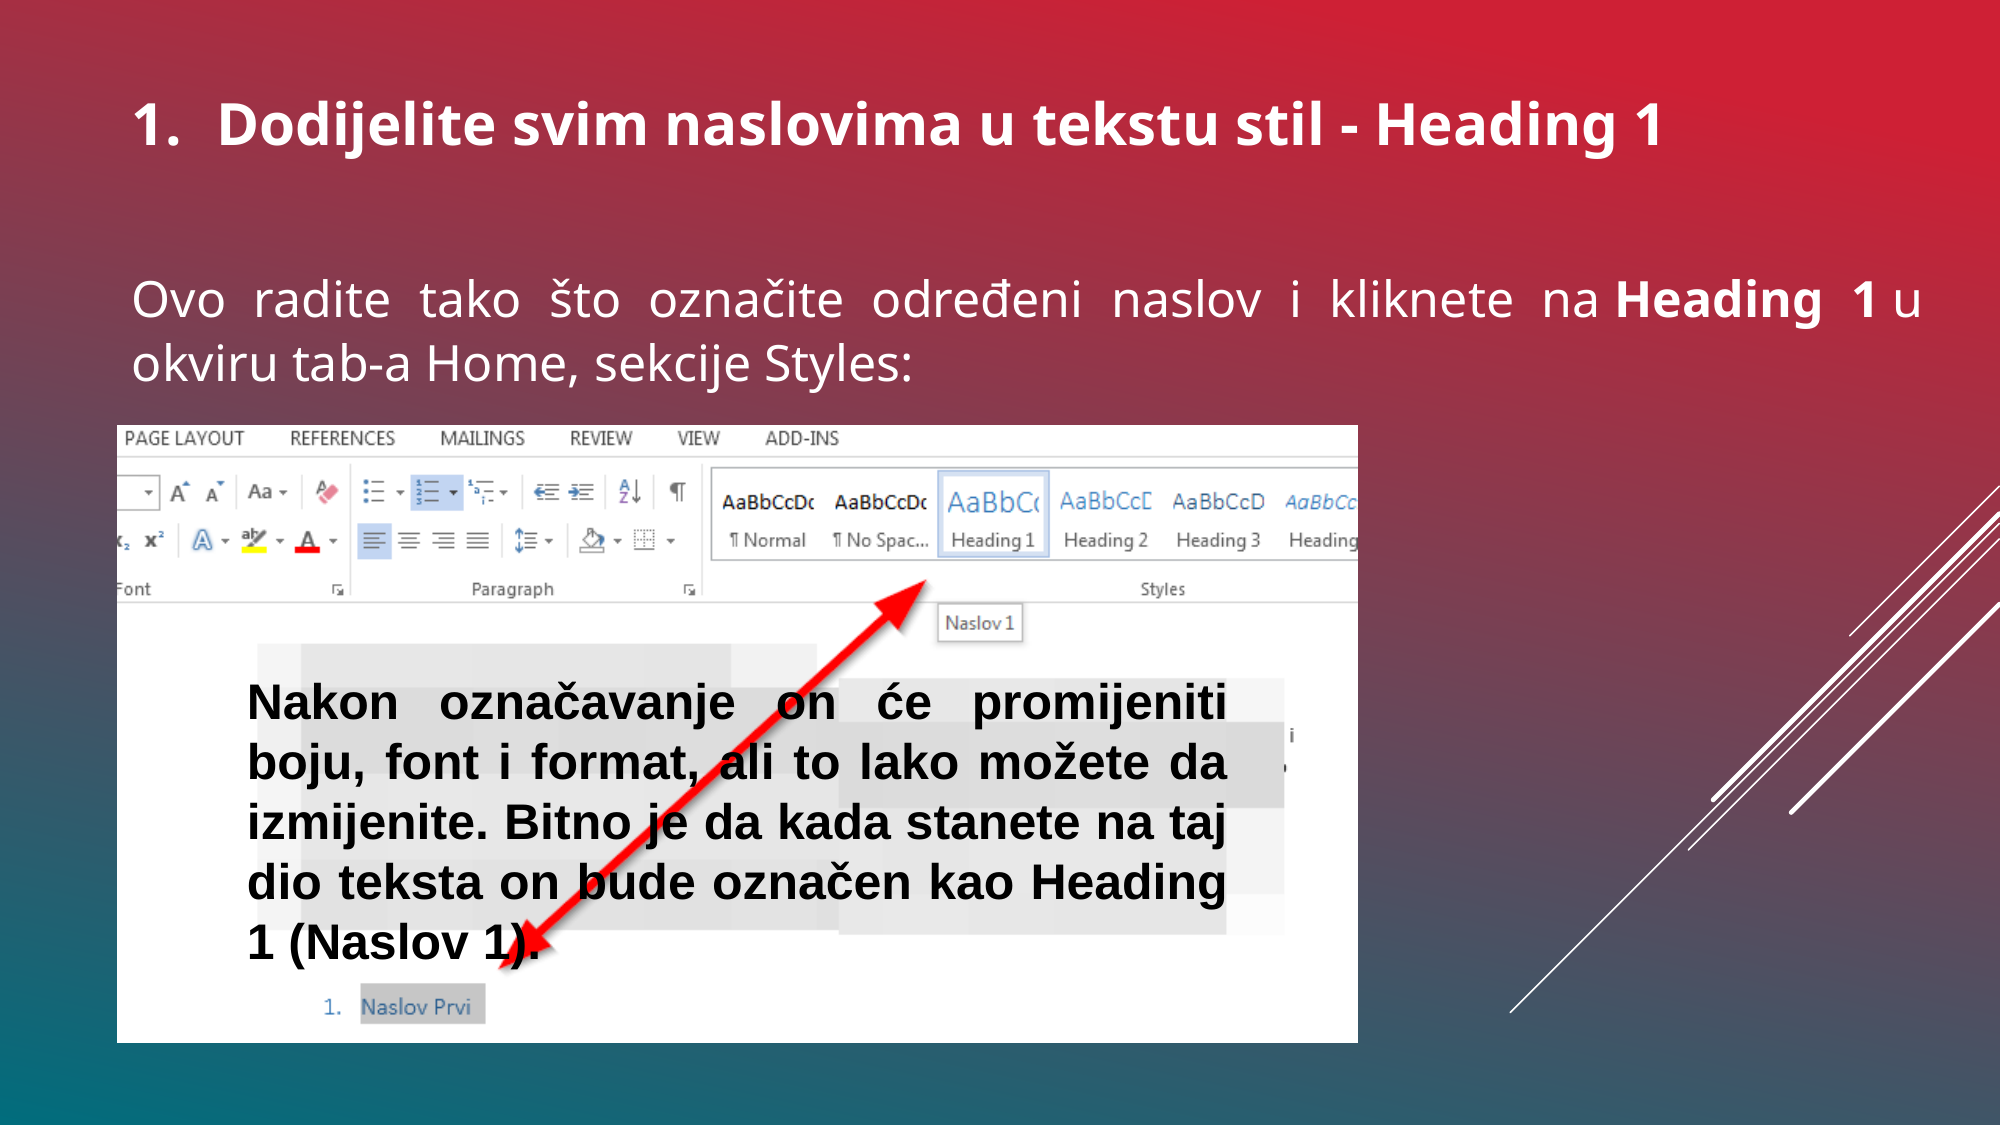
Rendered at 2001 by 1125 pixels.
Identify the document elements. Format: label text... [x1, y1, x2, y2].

picture [116, 425, 1359, 1044]
text_box Dodijelite svim naslovima u tekstu stil - Heading 1 Ovo radite tako što označite određeni naslov i kliknete na Heading 1 u okviru tab-a Home, sekcije Styles: [117, 74, 1939, 399]
